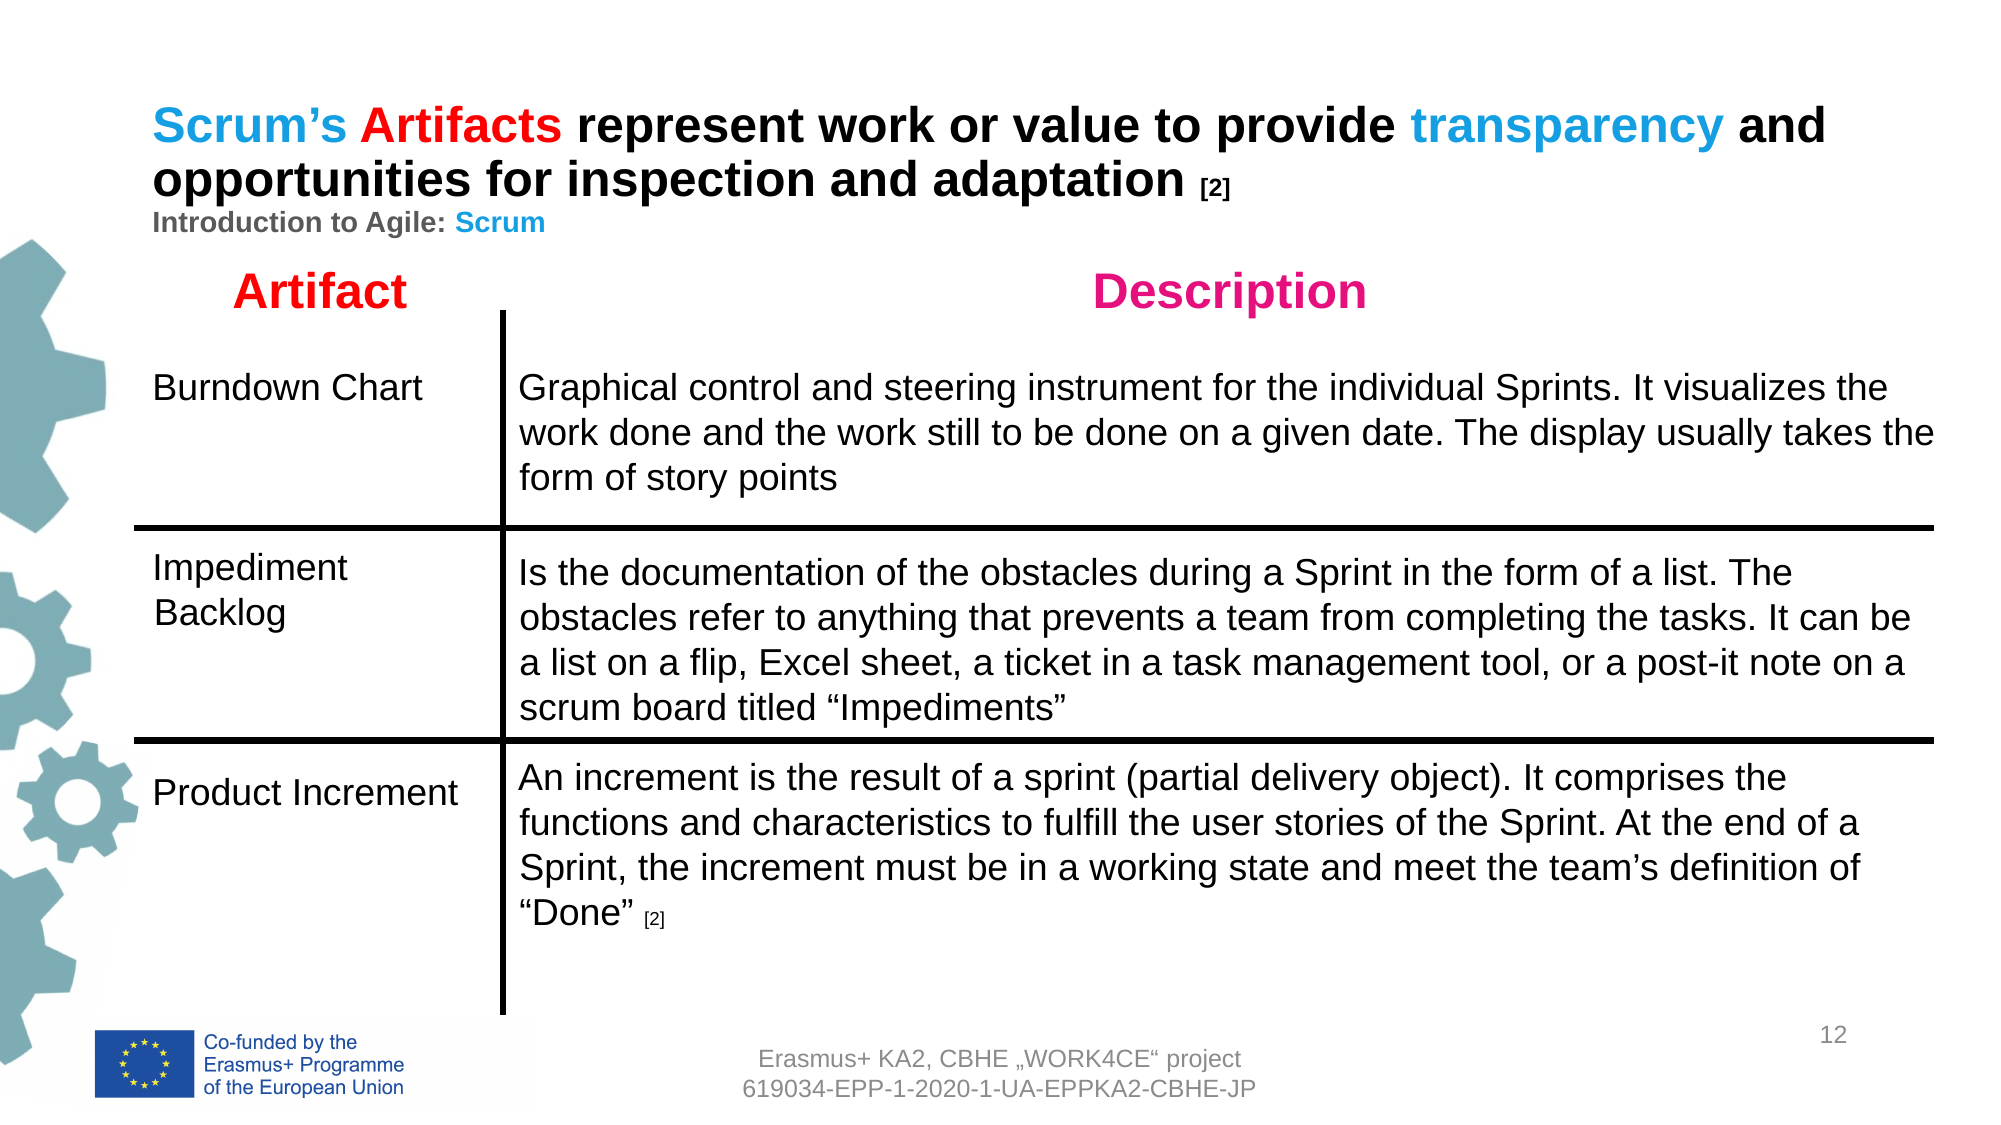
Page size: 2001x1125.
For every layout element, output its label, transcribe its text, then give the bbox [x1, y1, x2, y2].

text_box Artifact Burndown Chart Impediment Backlog Product Increment [137, 744, 503, 1033]
slide_number 12 [1720, 1033, 1863, 1064]
text_box Artifact Burndown Chart Impediment Backlog Product Increment [137, 531, 502, 737]
list Description Graphical control and steering instrument for the individual Sprints. It visualizes the work done and the work still to be done on a given date. The display usually takes the form of story points Is the documentation of the obstacles during a Sprint in the form of a list. The obstacles refer to anything that prevents a team from completing the tasks. It can be a list on a flip, Excel sheet, a ticket in a task management tool, or a post-it note on a scrum board titled “Impediments” An increment is the result of a sprint (partial delivery object). It comprises the functions and characteristics to fulfill the user stories of the Sprint. At the end of a Sprint, the increment must be in a working state and meet the team’s definition of “Done” [2] [503, 250, 1958, 1033]
title Scrum’s Artifacts represent work or value to provide transparency and opportunities for inspection and adaptation [2] Introduction to Agile: Scrum [137, 132, 1863, 207]
text_box Artifact Burndown Chart Impediment Backlog Product Increment [137, 250, 503, 525]
picture [0, 207, 532, 1110]
